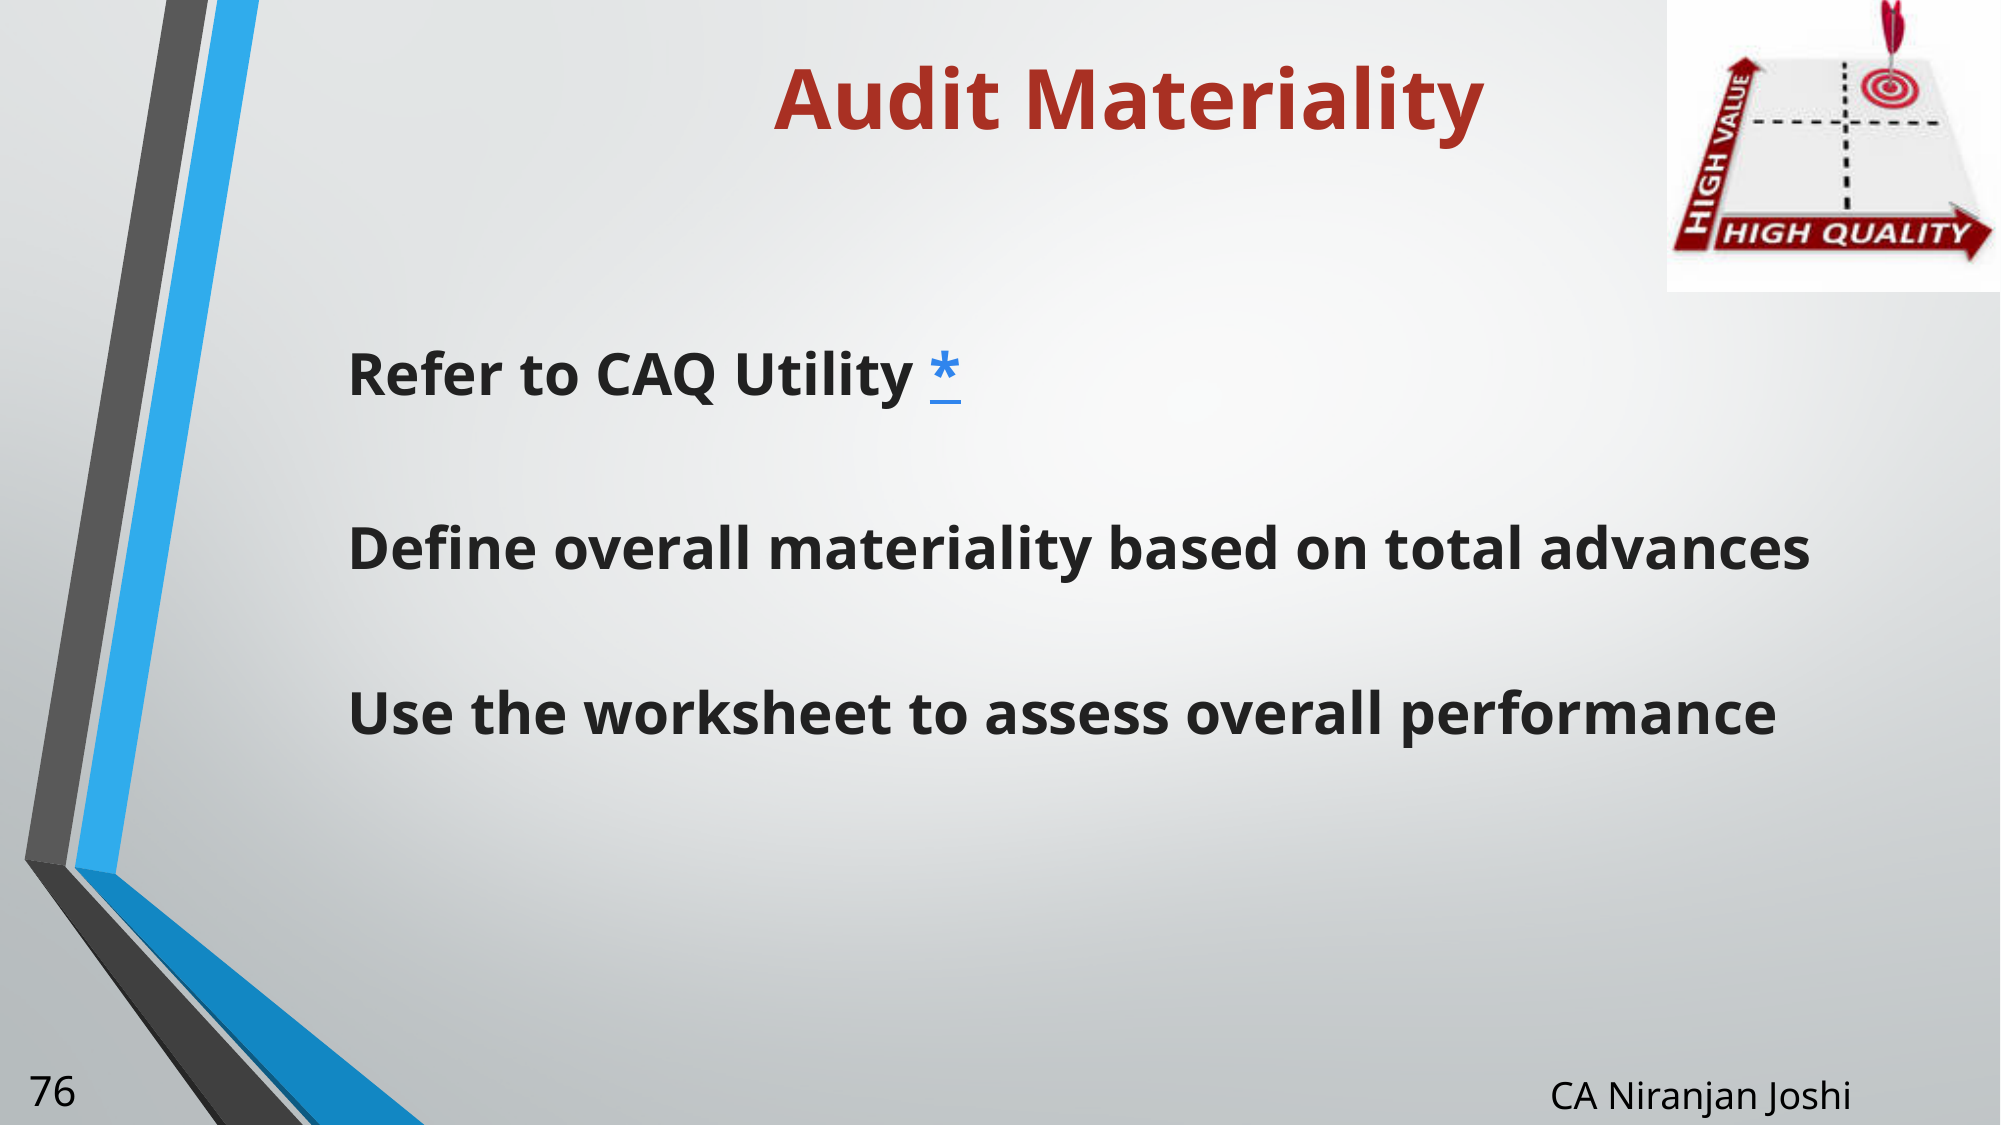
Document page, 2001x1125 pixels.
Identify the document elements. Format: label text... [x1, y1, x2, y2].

title Audit Materiality [395, 38, 1667, 155]
list Refer to CAQ Utility * Define overall materiality based on total advances Use the worksheet to assess overall performance [332, 164, 1859, 1087]
picture [1667, 0, 2000, 292]
text_box CA Niranjan Joshi [1438, 1064, 1964, 1125]
text_box 76 [1, 1063, 92, 1123]
